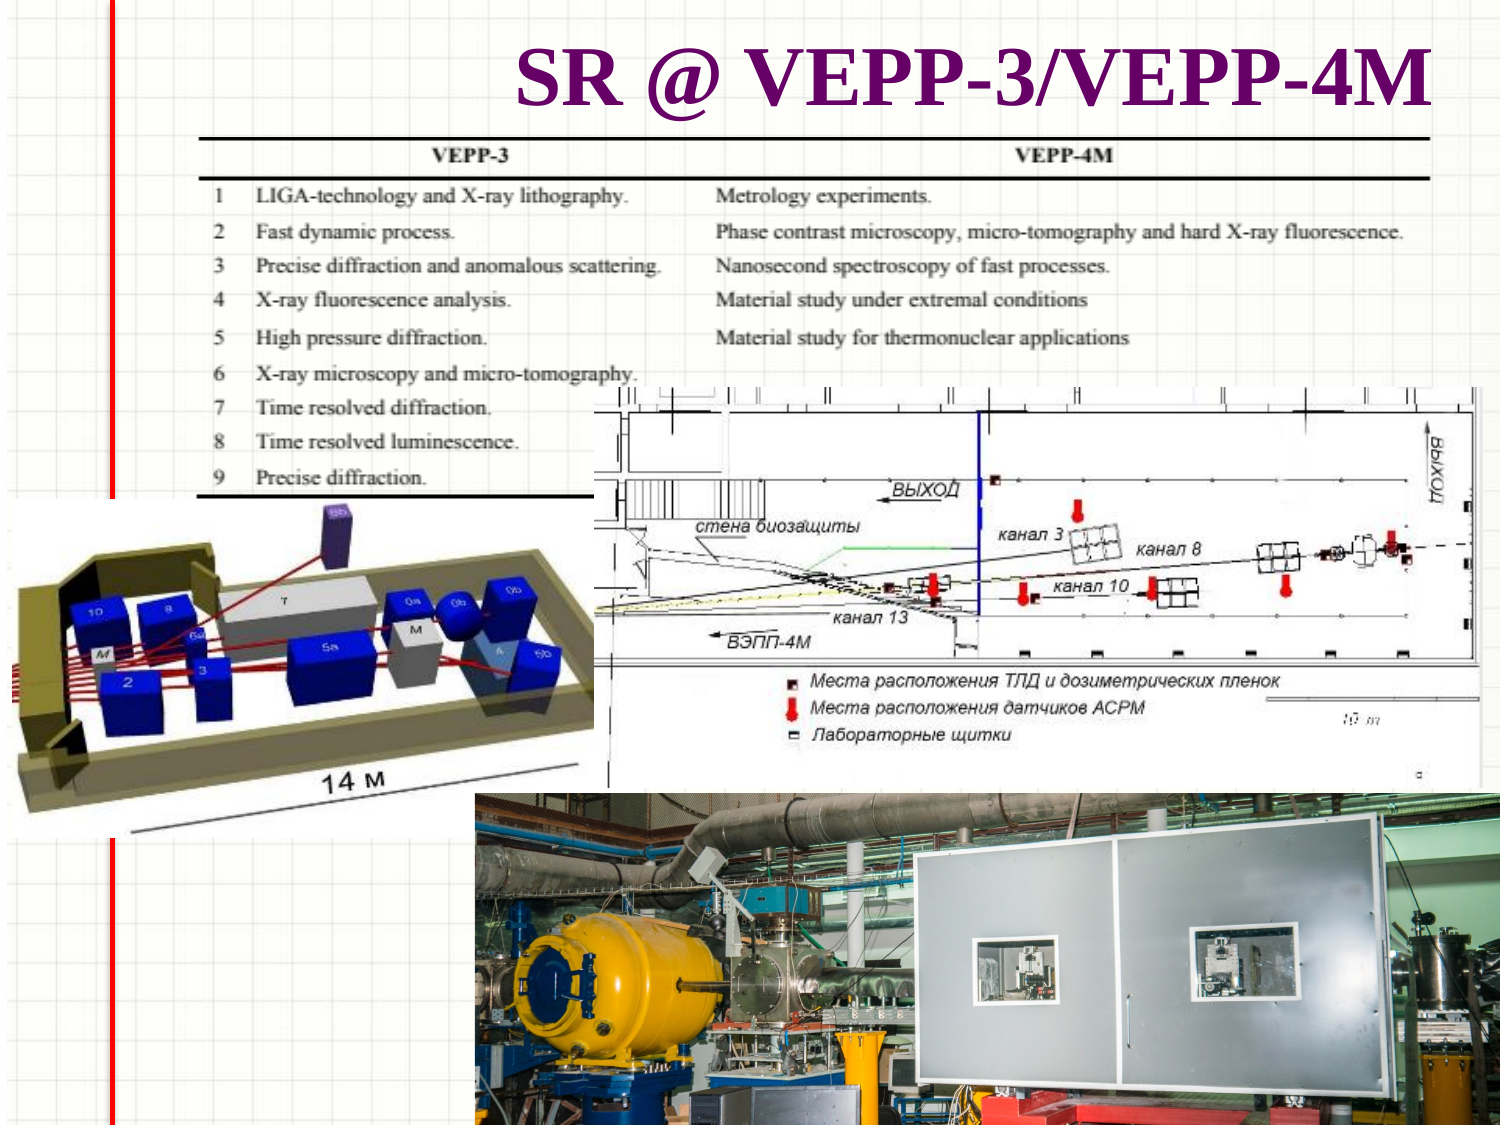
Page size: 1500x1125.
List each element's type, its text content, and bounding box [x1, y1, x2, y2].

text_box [138, 137, 1488, 498]
title SR @ VEPP-3/VEPP-4M [174, 12, 1450, 130]
picture [7, 0, 1500, 1125]
